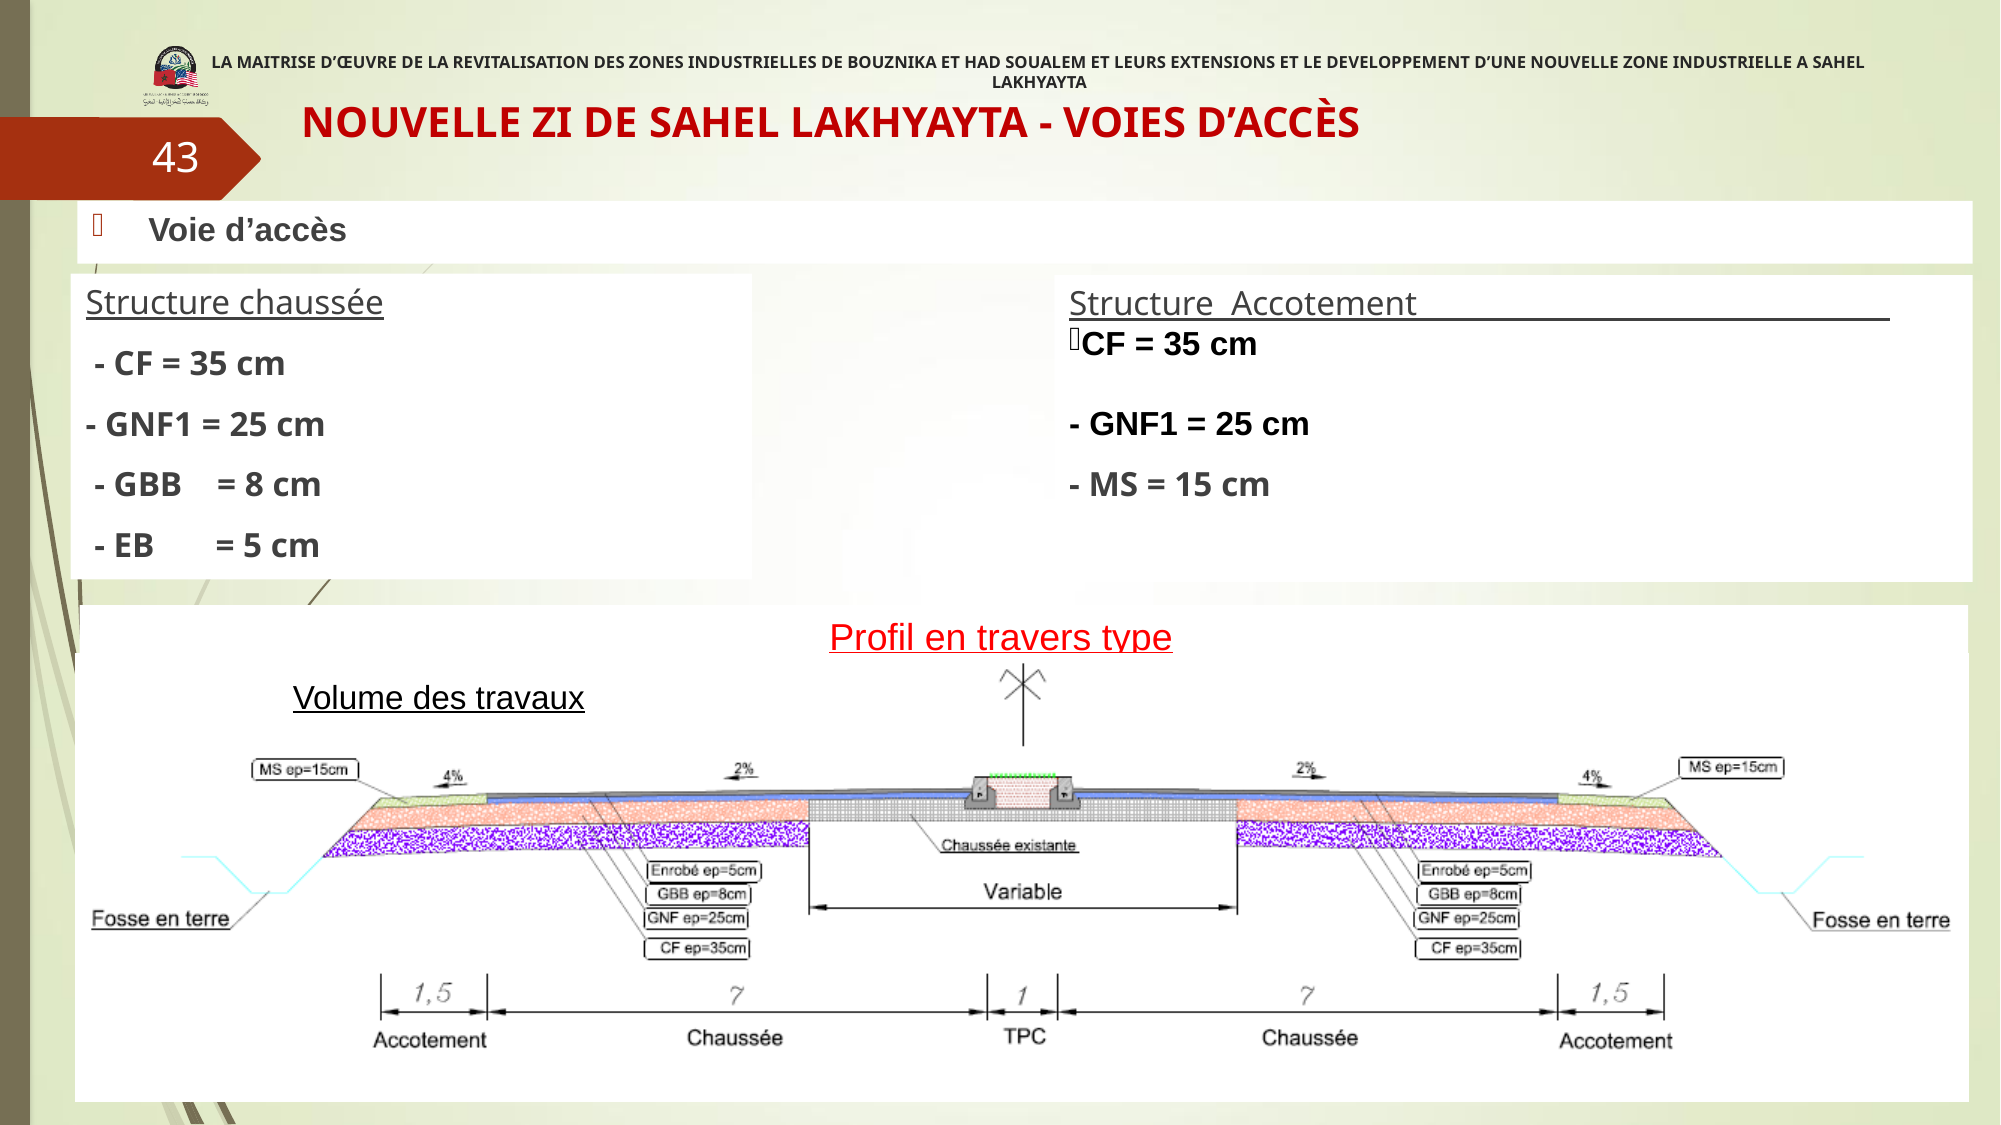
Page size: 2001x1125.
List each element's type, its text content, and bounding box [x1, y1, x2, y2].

picture [97, 264, 430, 273]
list Structure chaussée - CF = 35 cm - GNF1 = 25 cm - GBB = 8 cm - EB = 5 cm [70, 273, 752, 580]
picture [200, 580, 327, 605]
text_box NOUVELLE ZI DE SAHEL LAKHYAYTA - VOIES D’ACCÈS [287, 113, 1750, 160]
text_box Structure Accotement CF = 35 cm - GNF1 = 25 cm - MS = 15 cm [1054, 275, 1973, 582]
text_box LA MAITRISE D’ŒUVRE DE LA REVITALISATION DES ZONES INDUSTRIELLES DE BOUZNIKA ET HAD SOUALEM ET LEURS EXTENSIONS ET LE DEVELOPPEMENT D’UNE NOUVELLE ZONE INDUSTRIELLE A SAHEL LAKHYAYTA [214, 44, 1889, 113]
picture [82, 580, 205, 605]
text_box Voie d’accès [77, 200, 1973, 264]
text_box Profil en travers type [79, 605, 1969, 653]
slide_number 43 [87, 129, 216, 189]
picture [30, 0, 2001, 1125]
